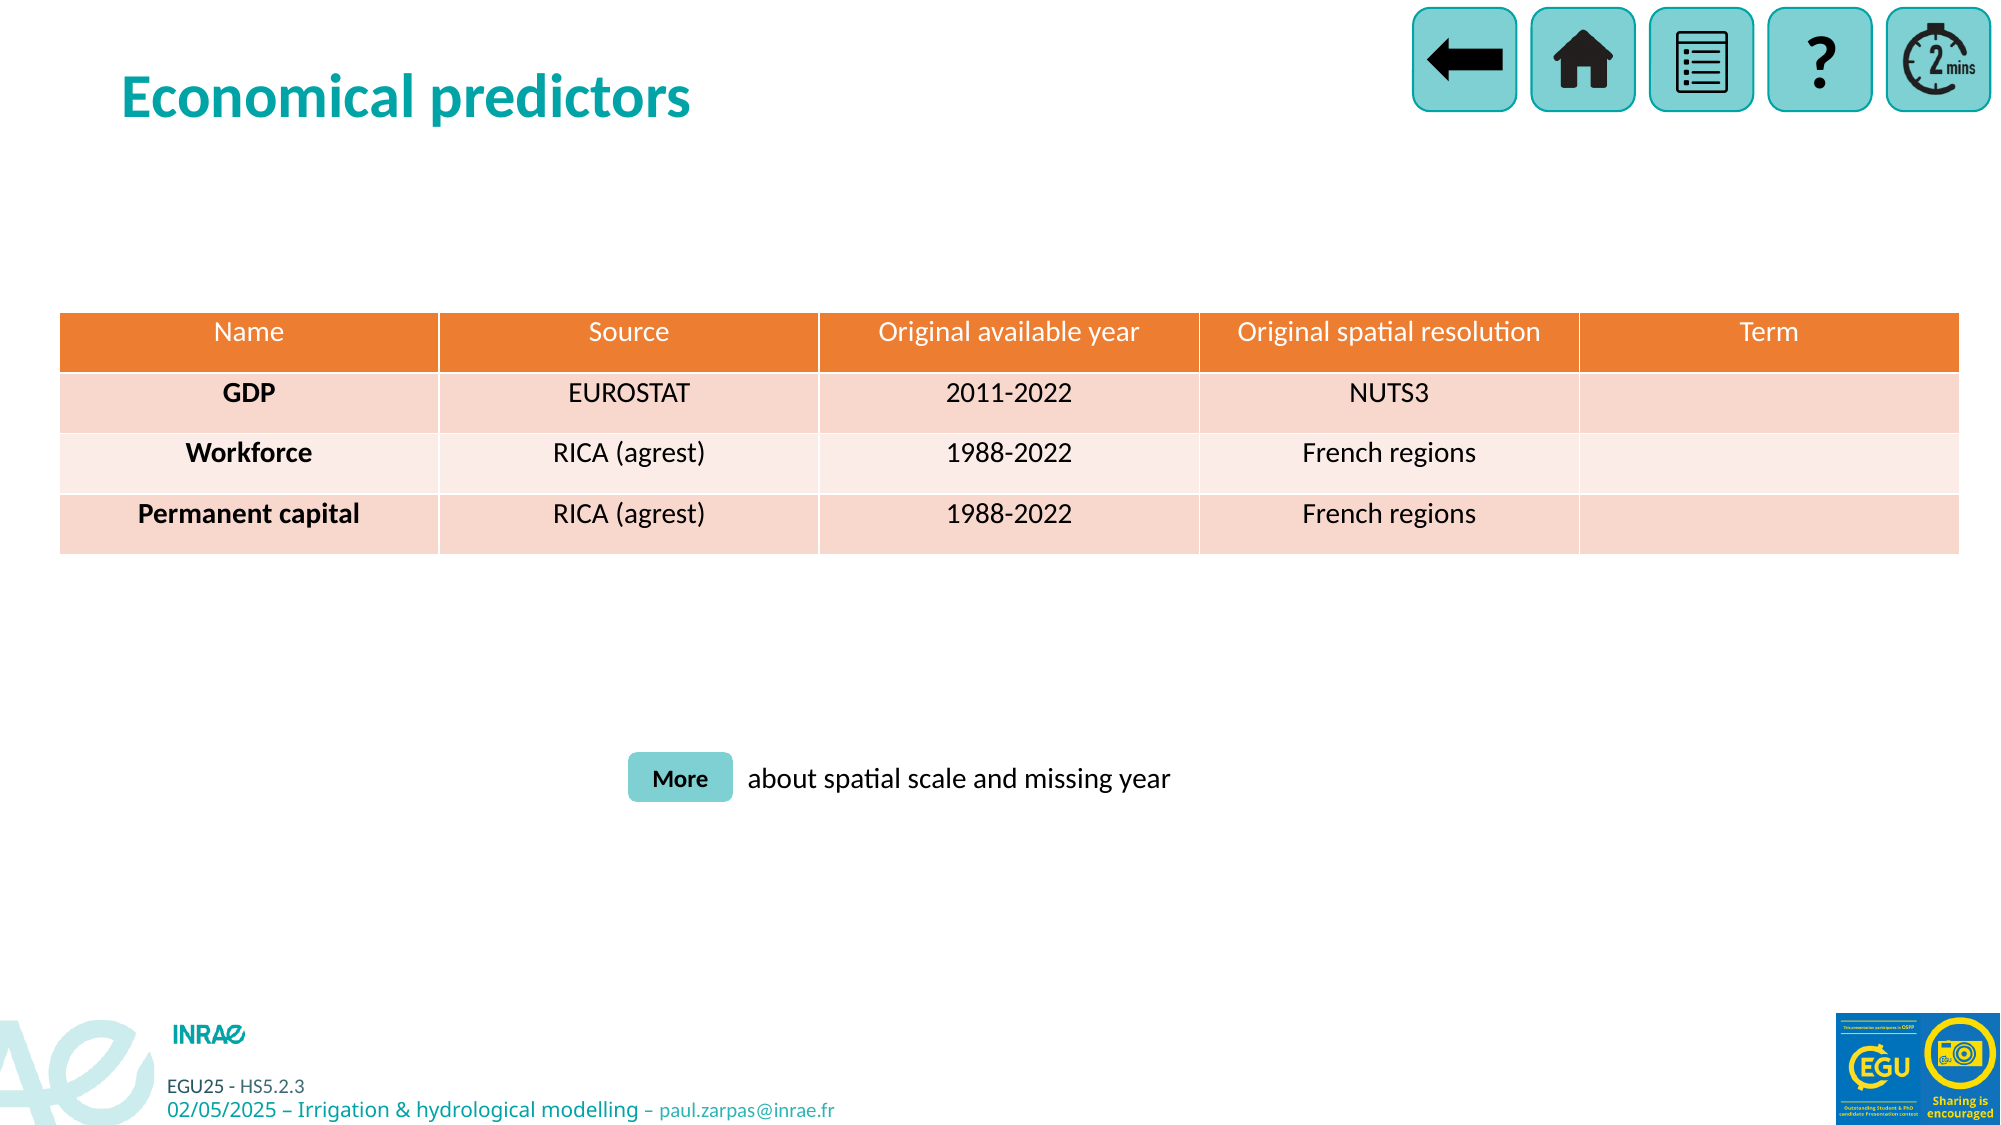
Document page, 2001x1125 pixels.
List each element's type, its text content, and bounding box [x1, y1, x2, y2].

picture [1836, 1013, 2000, 1125]
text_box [1886, 6, 1991, 113]
text_box about spatial scale and missing year [732, 752, 1313, 802]
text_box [1531, 7, 1635, 112]
title Economical predictors [121, 24, 747, 171]
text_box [1768, 6, 1872, 113]
text_box [627, 751, 734, 804]
picture [0, 1013, 278, 1125]
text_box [1649, 7, 1754, 112]
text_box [1413, 7, 1517, 112]
